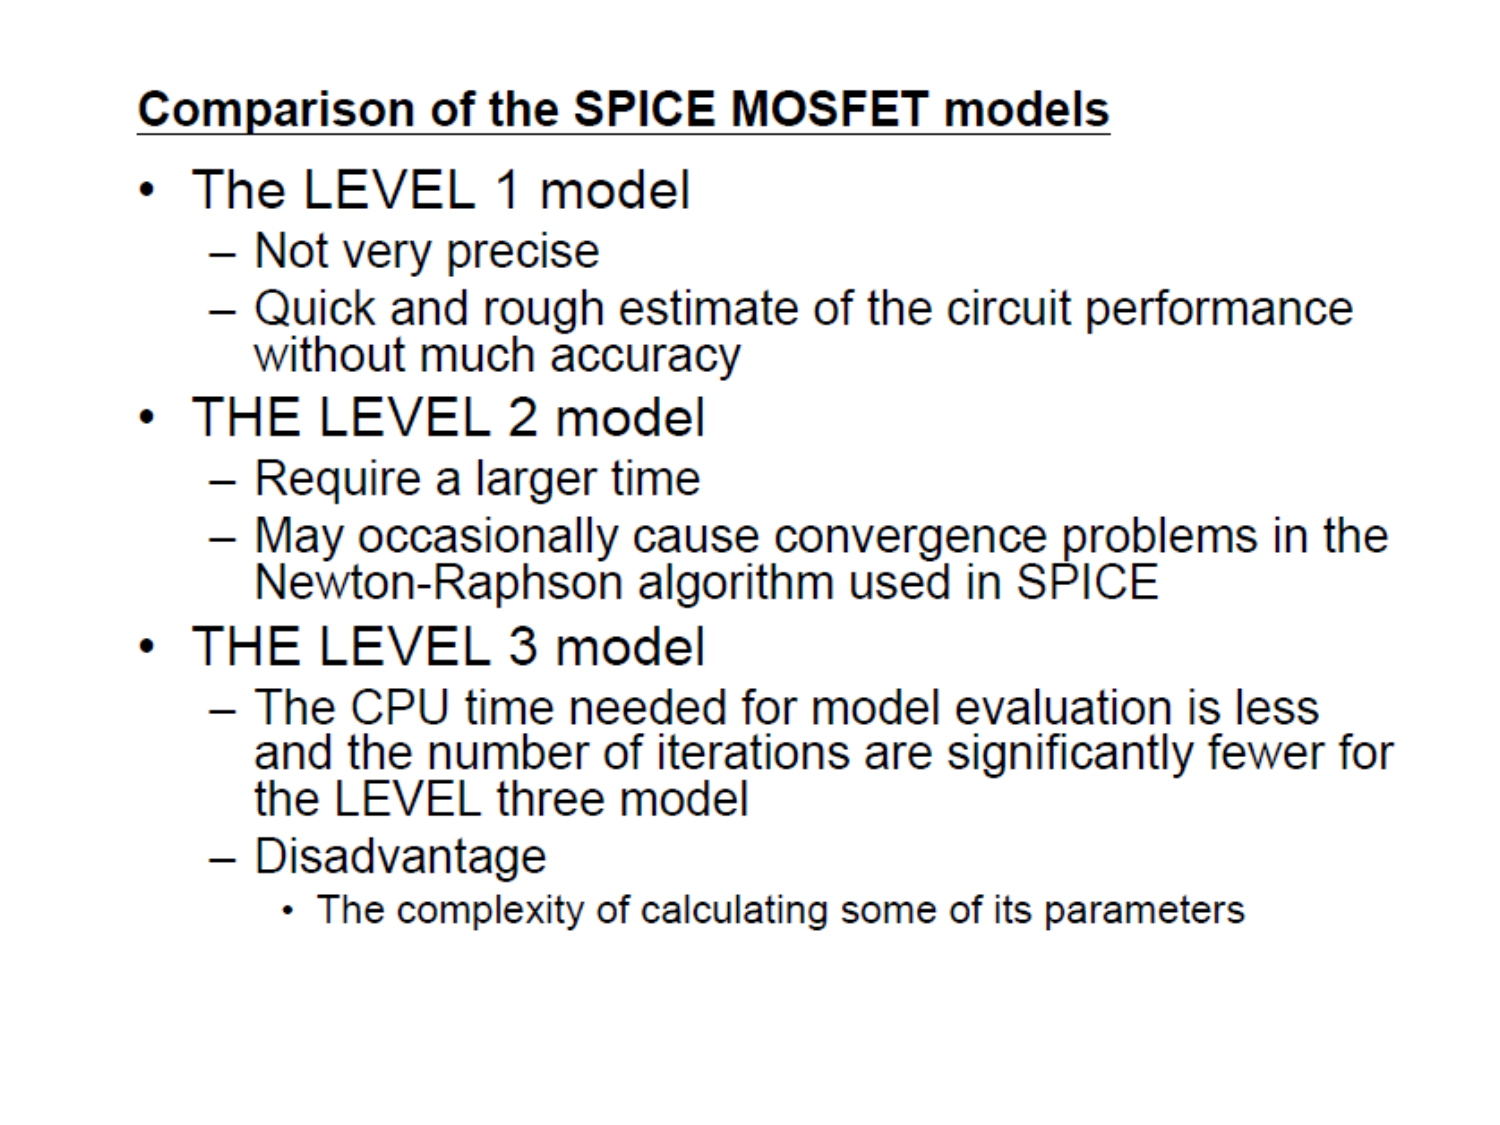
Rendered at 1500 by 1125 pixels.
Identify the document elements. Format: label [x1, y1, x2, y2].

picture [112, 62, 1430, 963]
